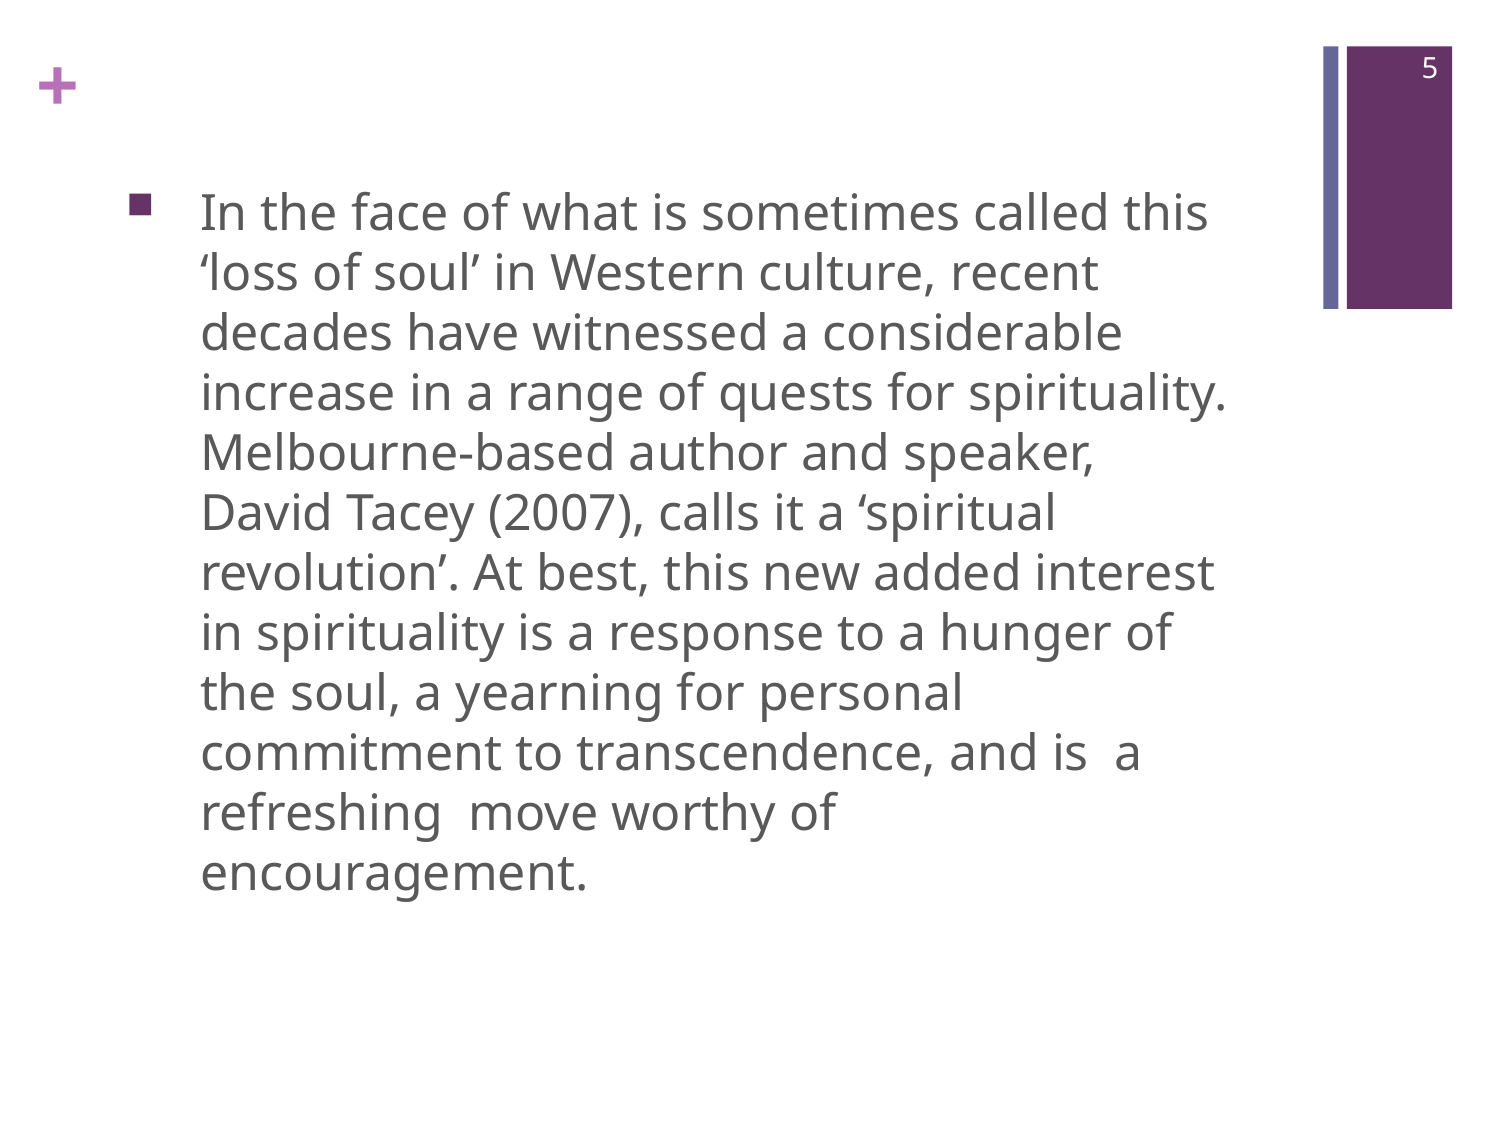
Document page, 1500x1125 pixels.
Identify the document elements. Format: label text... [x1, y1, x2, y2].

slide_number 5 [1362, 39, 1454, 100]
list In the face of what is sometimes called this ‘loss of soul’ in Western culture, recent decades have witnessed a considerable increase in a range of quests for spirituality. Melbourne-based author and speaker, David Tacey (2007), calls it a ‘spiritual revolution’. At best, this new added interest in spirituality is a response to a hunger of the soul, a yearning for personal commitment to transcendence, and is a refreshing move worthy of encouragement. [81, 172, 1247, 953]
